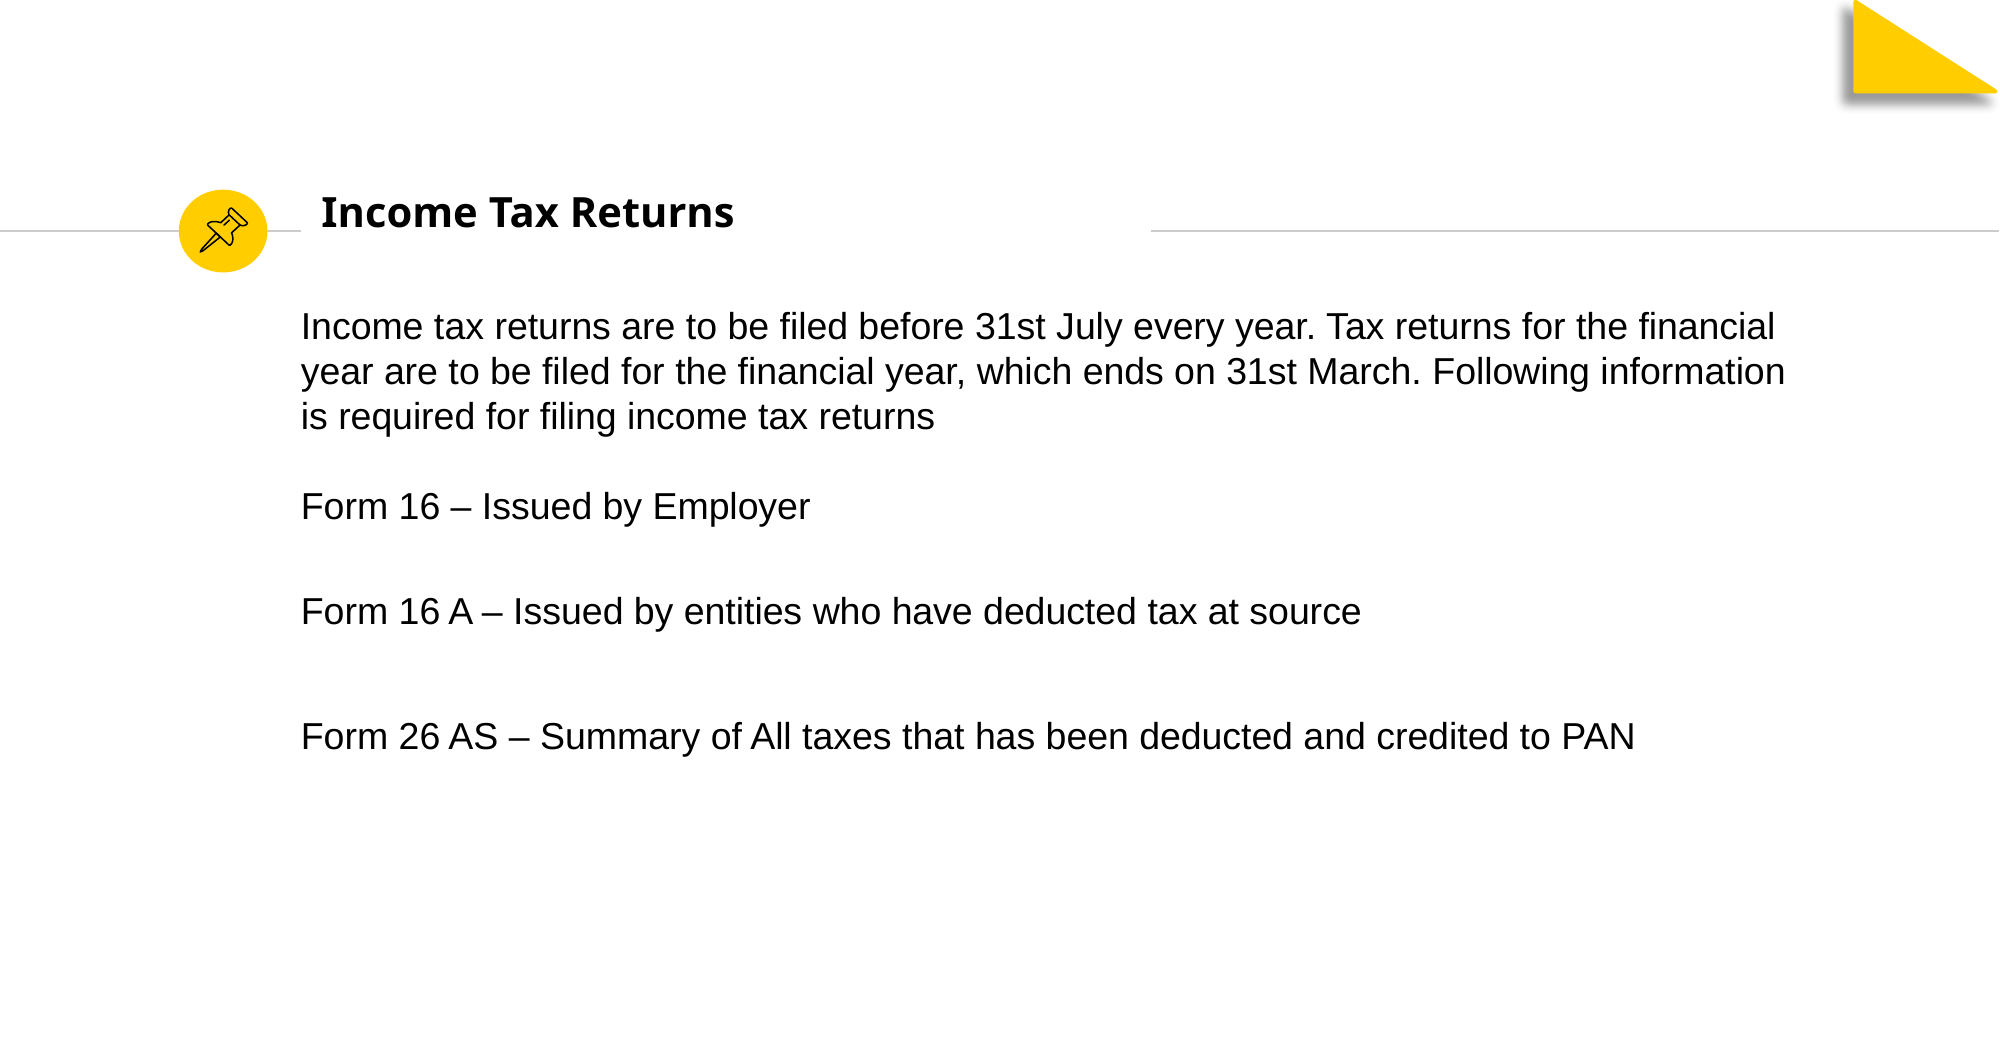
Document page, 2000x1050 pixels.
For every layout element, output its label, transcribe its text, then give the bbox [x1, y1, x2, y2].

text_box Income tax returns are to be filed before 31st July every year. Tax returns for the financial year are to be filed for the financial year, which ends on 31st March. Following information is required for filing income tax returns Form 16 – Issued by Employer Form 16 A – Issued by entities who have deducted tax at source Form 26 AS – Summary of All taxes that has been deducted and credited to PAN [286, 249, 1813, 765]
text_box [200, 207, 248, 253]
title Income Tax Returns [302, 191, 1151, 249]
